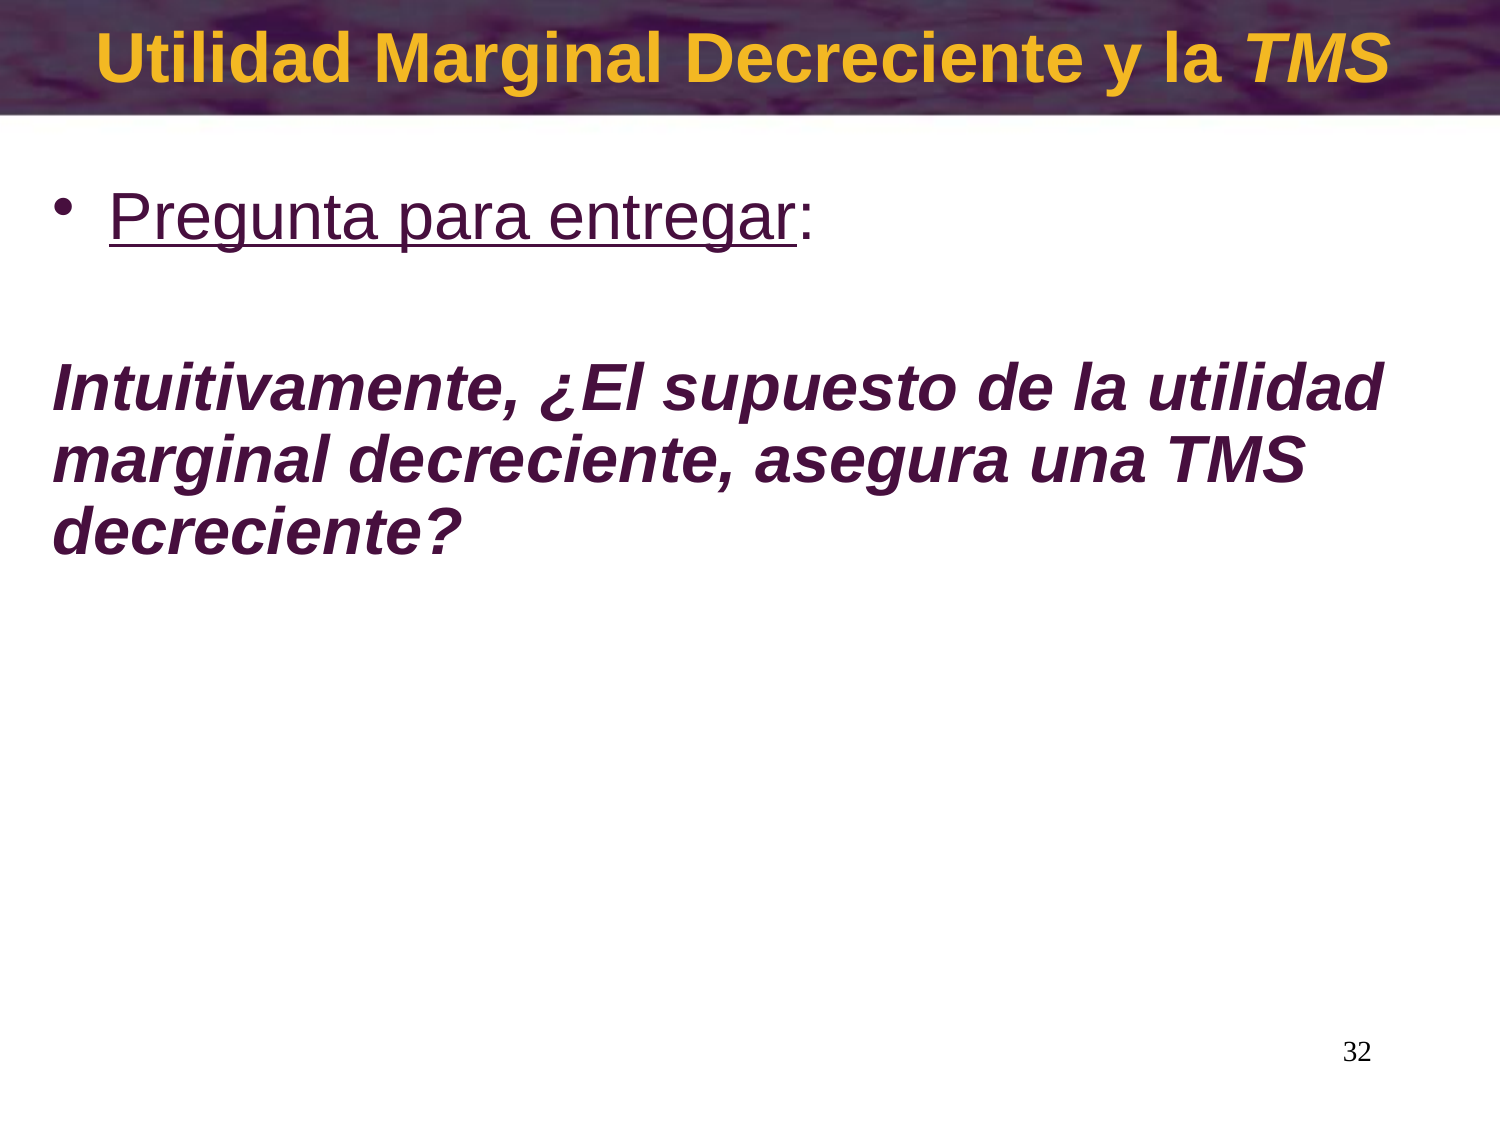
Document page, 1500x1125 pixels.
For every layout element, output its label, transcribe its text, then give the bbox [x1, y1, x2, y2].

list Pregunta para entregar: Intuitivamente, ¿El supuesto de la utilidad marginal decreciente, asegura una TMS decreciente? [37, 174, 1463, 1100]
title Utilidad Marginal Decreciente y la TMS [12, 0, 1475, 120]
picture [0, 0, 1500, 1125]
